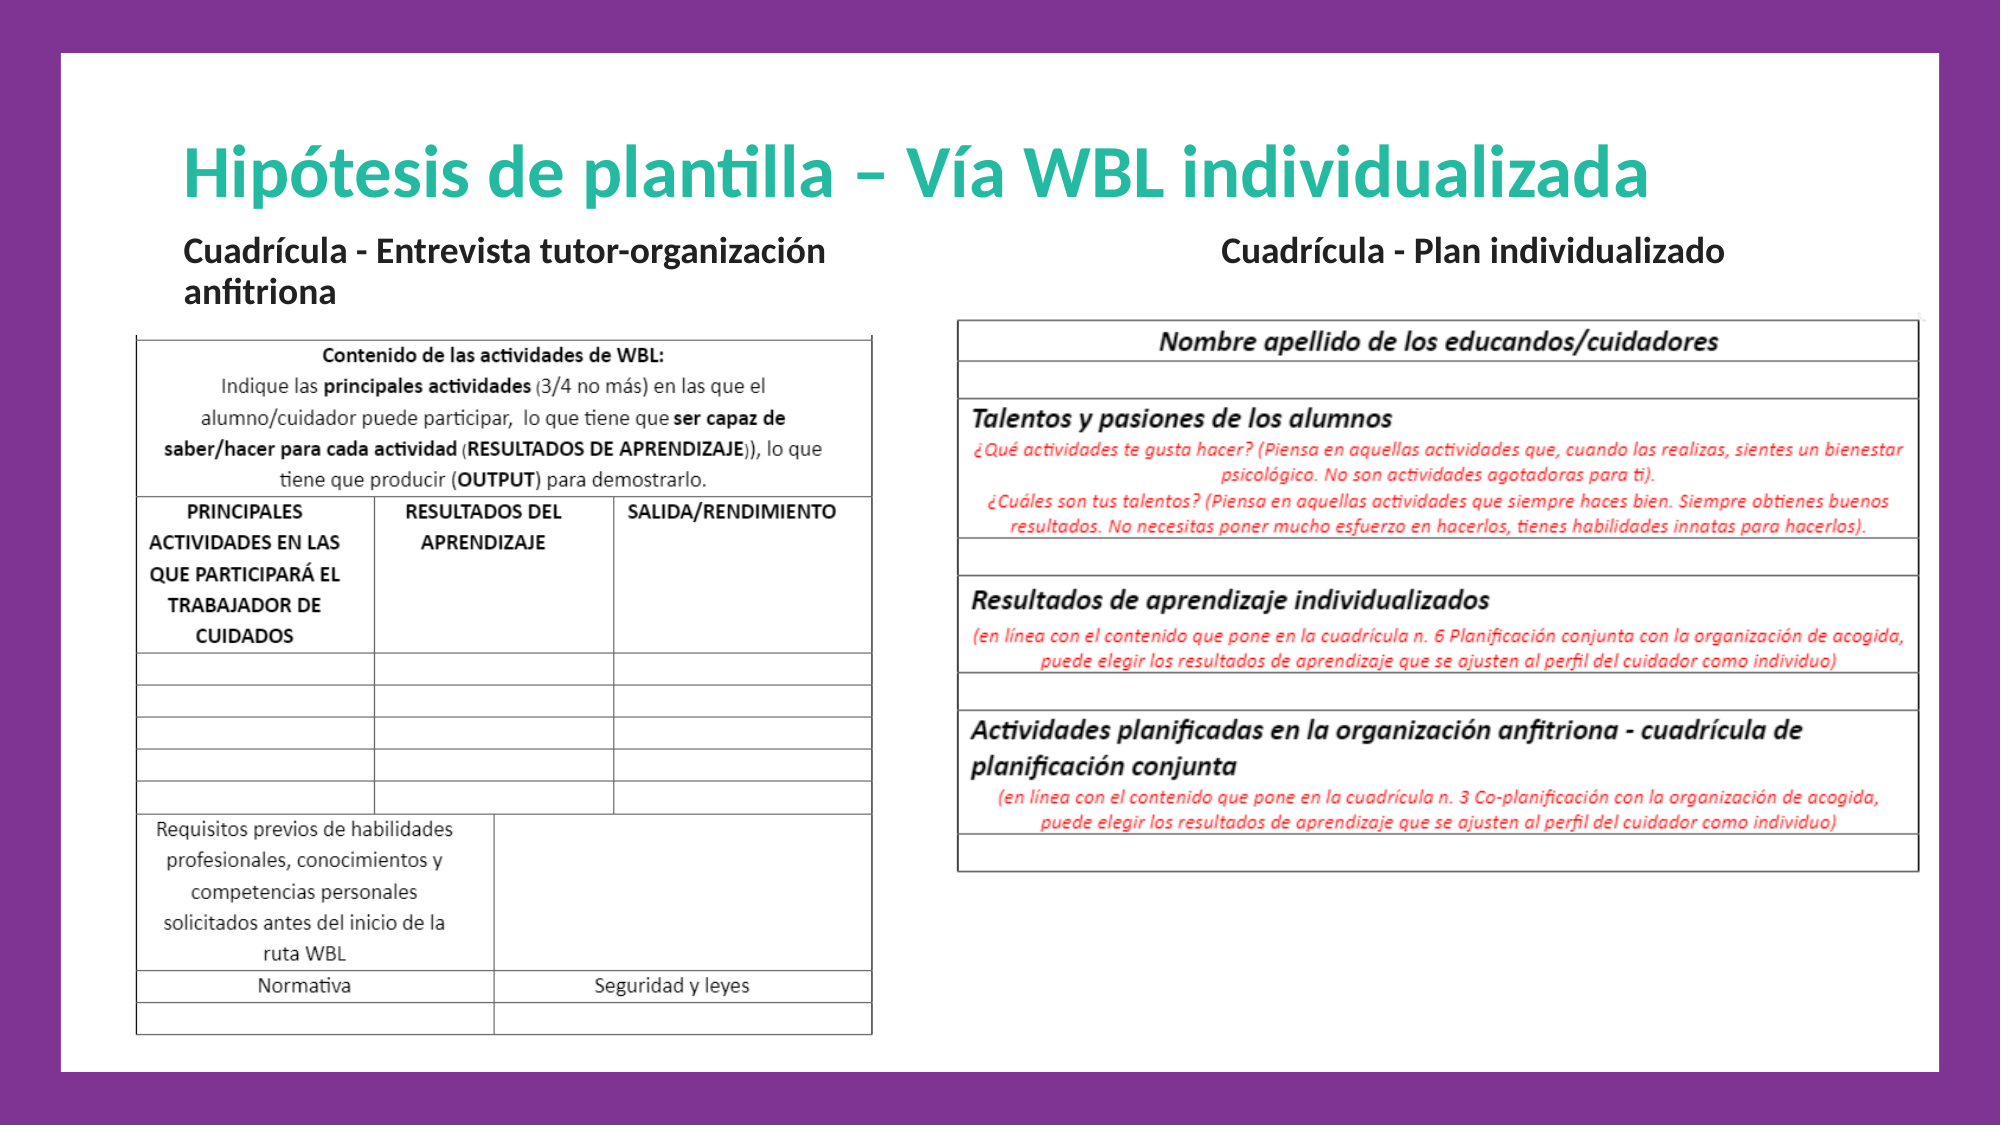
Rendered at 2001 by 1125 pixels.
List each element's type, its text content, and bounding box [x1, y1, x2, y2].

picture [130, 335, 875, 1040]
picture [948, 312, 1926, 882]
list Hipótesis de plantilla – Vía WBL individualizada [130, 124, 1869, 257]
list Cuadrícula - Entrevista tutor-organización anfitriona [130, 257, 888, 313]
text_box Cuadrícula - Plan individualizado [1169, 223, 1926, 312]
